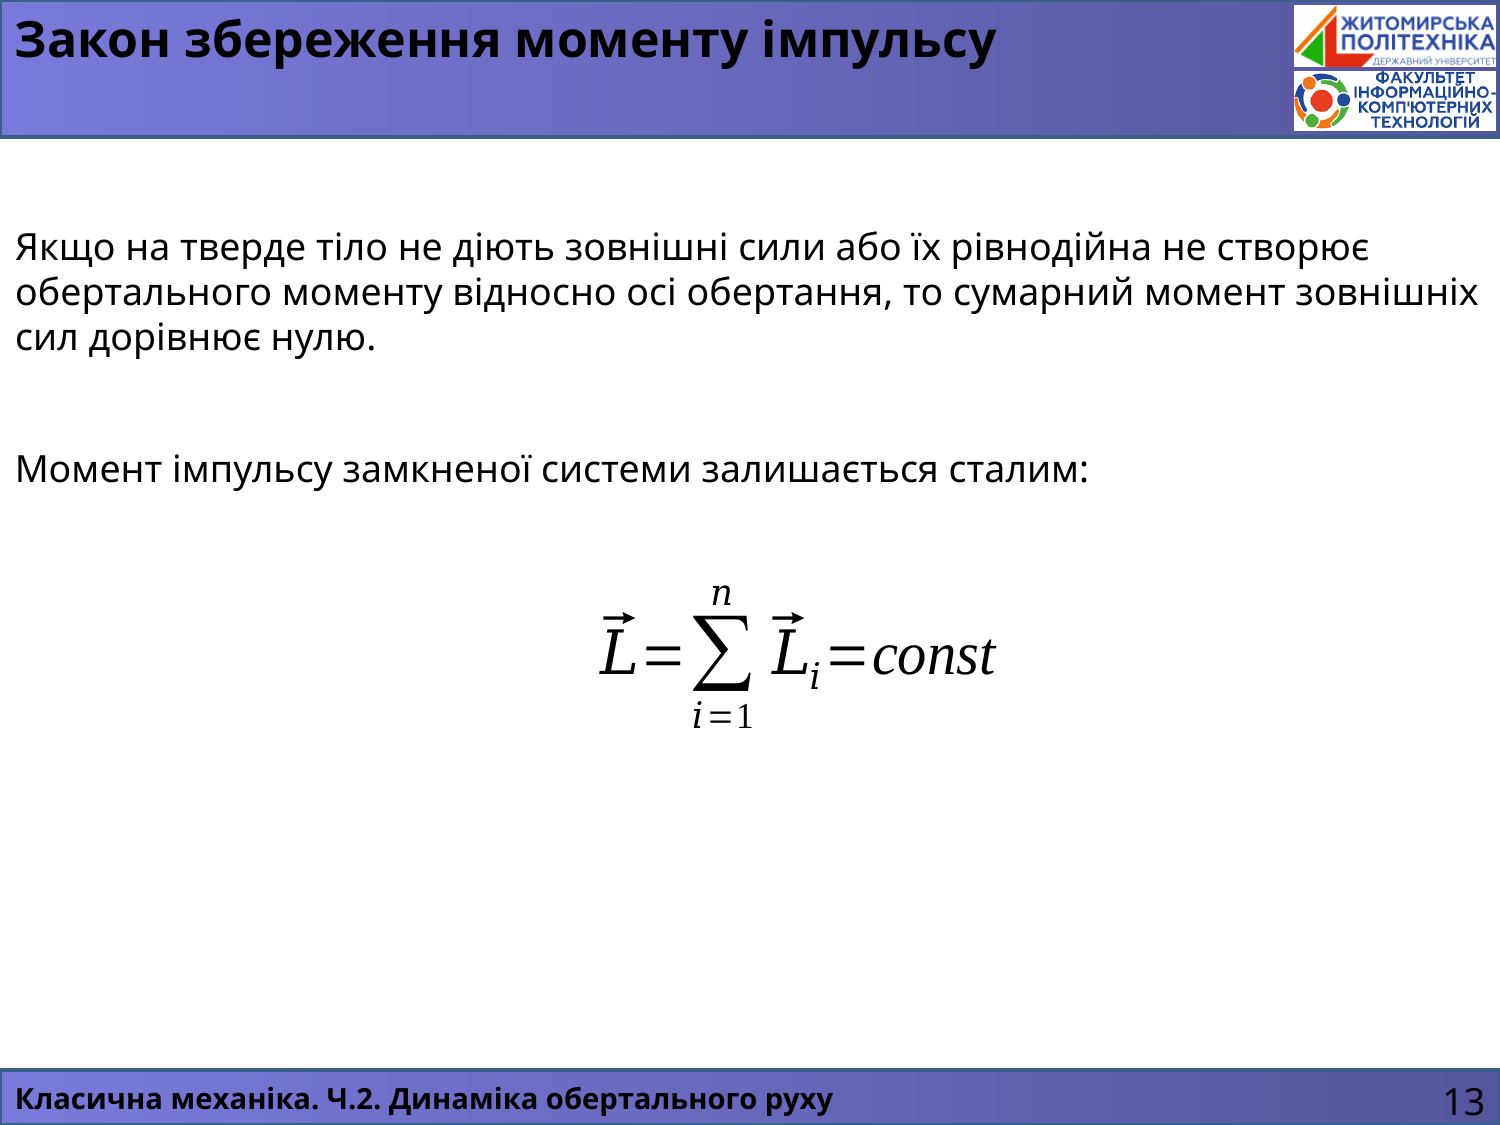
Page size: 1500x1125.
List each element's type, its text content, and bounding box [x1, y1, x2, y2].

picture [1294, 5, 1496, 67]
text_box [1494, 132, 1500, 139]
text_box Класична механіка. Ч.2. Динаміка обертального руху [0, 1068, 1500, 1125]
picture [1294, 70, 1496, 131]
text_box Якщо на тверде тіло не діють зовнішні сили або їх рівнодійна не створює обертального моменту відносно осі обертання, то сумарний момент зовнішніх сил дорівнює нулю. [0, 215, 1496, 366]
text_box 13 [1399, 1070, 1500, 1125]
text_box [0, 75, 1295, 139]
text_box Закон збереження моменту імпульсу [0, 0, 1306, 75]
text_box Момент імпульсу замкненої системи залишається сталим: [0, 437, 1120, 498]
text_box [1306, 0, 1500, 10]
